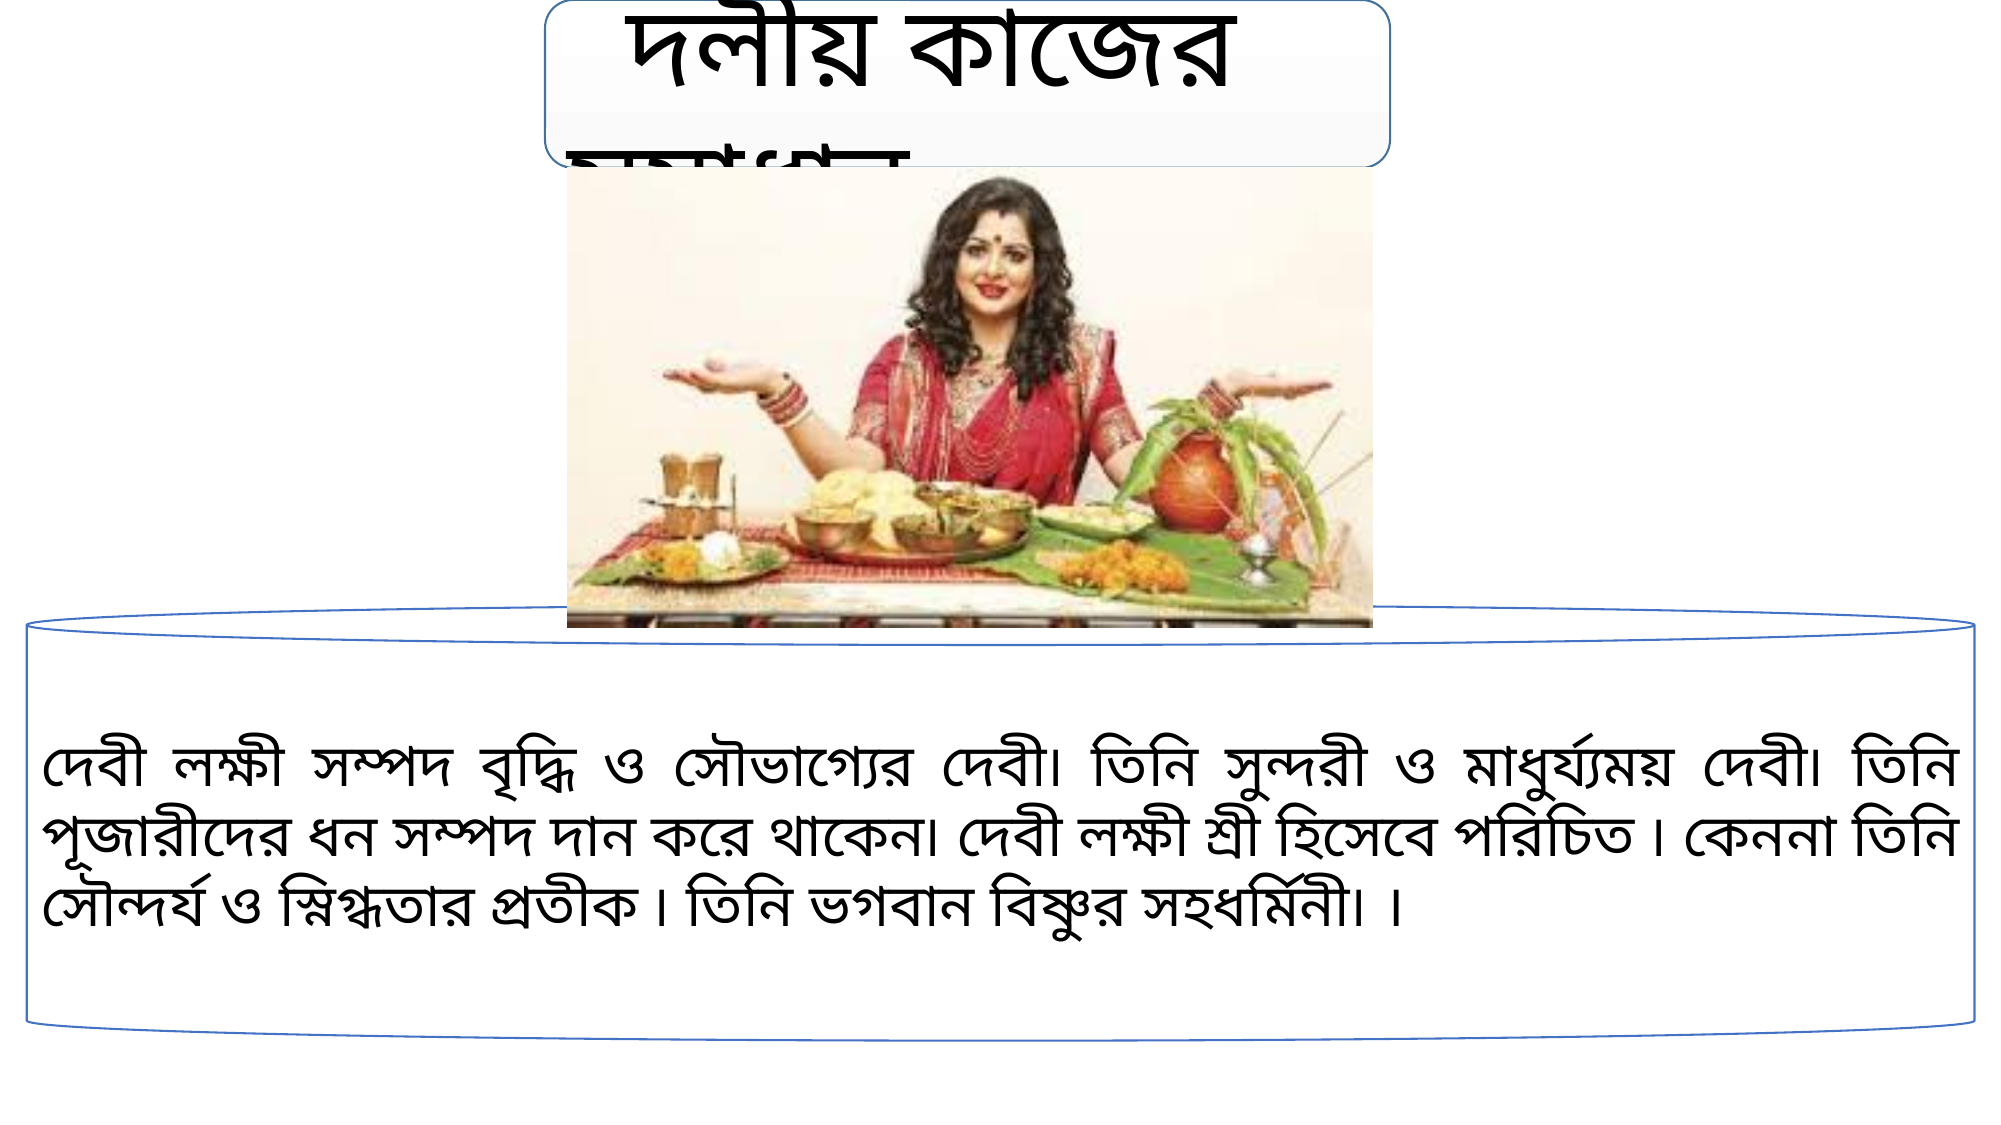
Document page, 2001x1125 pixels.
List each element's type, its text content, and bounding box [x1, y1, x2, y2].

picture [567, 167, 1373, 628]
text_box দেবী লক্ষী সম্পদ বৃদ্ধি ও সৌভাগ্যের দেবী৷ তিনি সুন্দরী ও মাধুর্য্যময় দেবী৷ তিনি পূজারীদের ধন সম্পদ দান করে থাকেন৷ দেবী লক্ষী শ্রী হিসেবে পরিচিত ৷ কেননা তিনি সৌন্দর্য ও স্নিগ্ধতার প্রতীক ৷ তিনি ভগবান বিষ্ণুর সহধর্মিনী৷ । [25, 605, 1976, 1042]
text_box দলীয় কাজের সমাধান [543, 0, 1392, 169]
